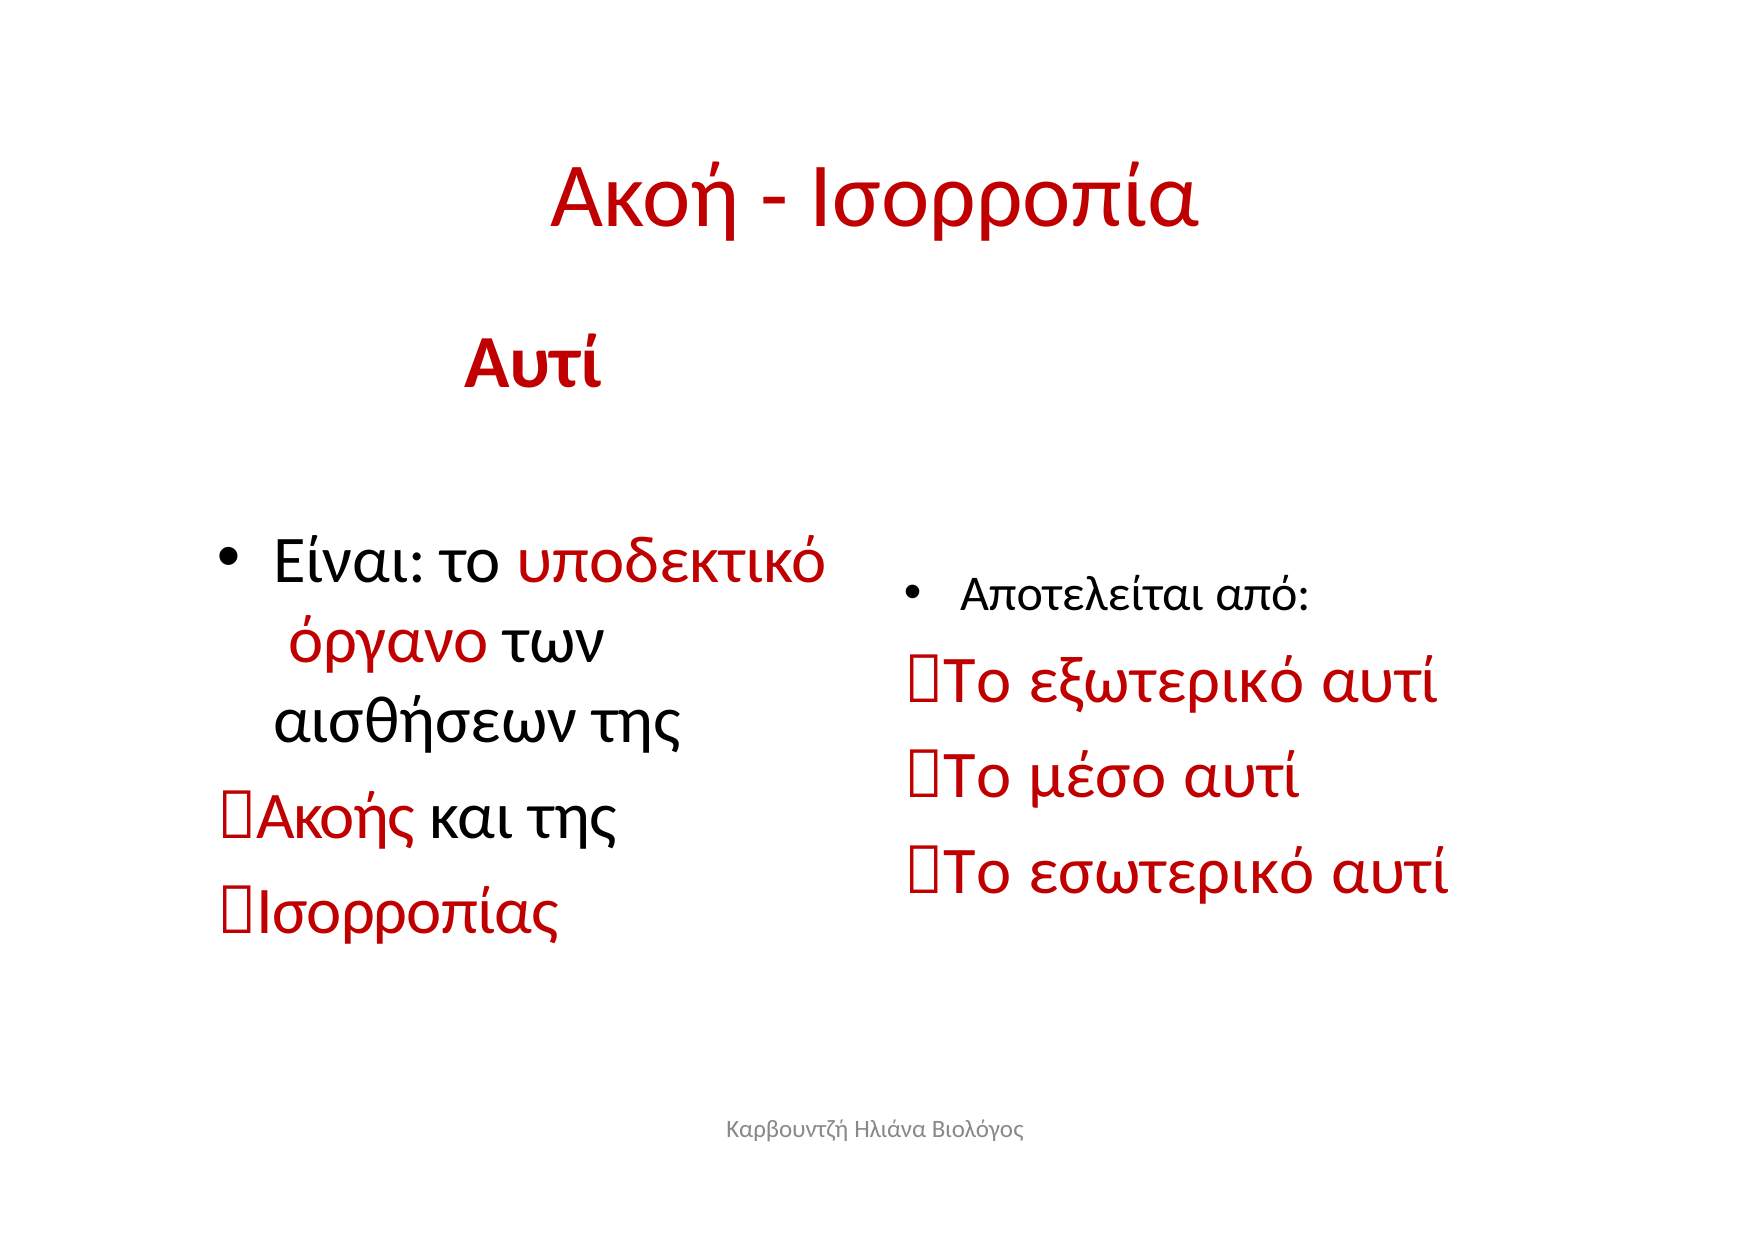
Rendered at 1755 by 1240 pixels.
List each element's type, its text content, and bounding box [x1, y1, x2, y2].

text_box Αποτελείται από: Το εξωτερικό αυτί Το μέσο αυτί Το εσωτερικό αυτί [901, 547, 1465, 908]
list Αυτί Είναι: το υποδεκτικό όργανο των αισθήσεων της Ακοής και της Ισορροπίας [214, 309, 835, 1017]
footer Καρβουντζή Ηλιάνα Βιολόγος [724, 1117, 1029, 1240]
title Ακοή - Ισορροπία [548, 132, 1206, 342]
